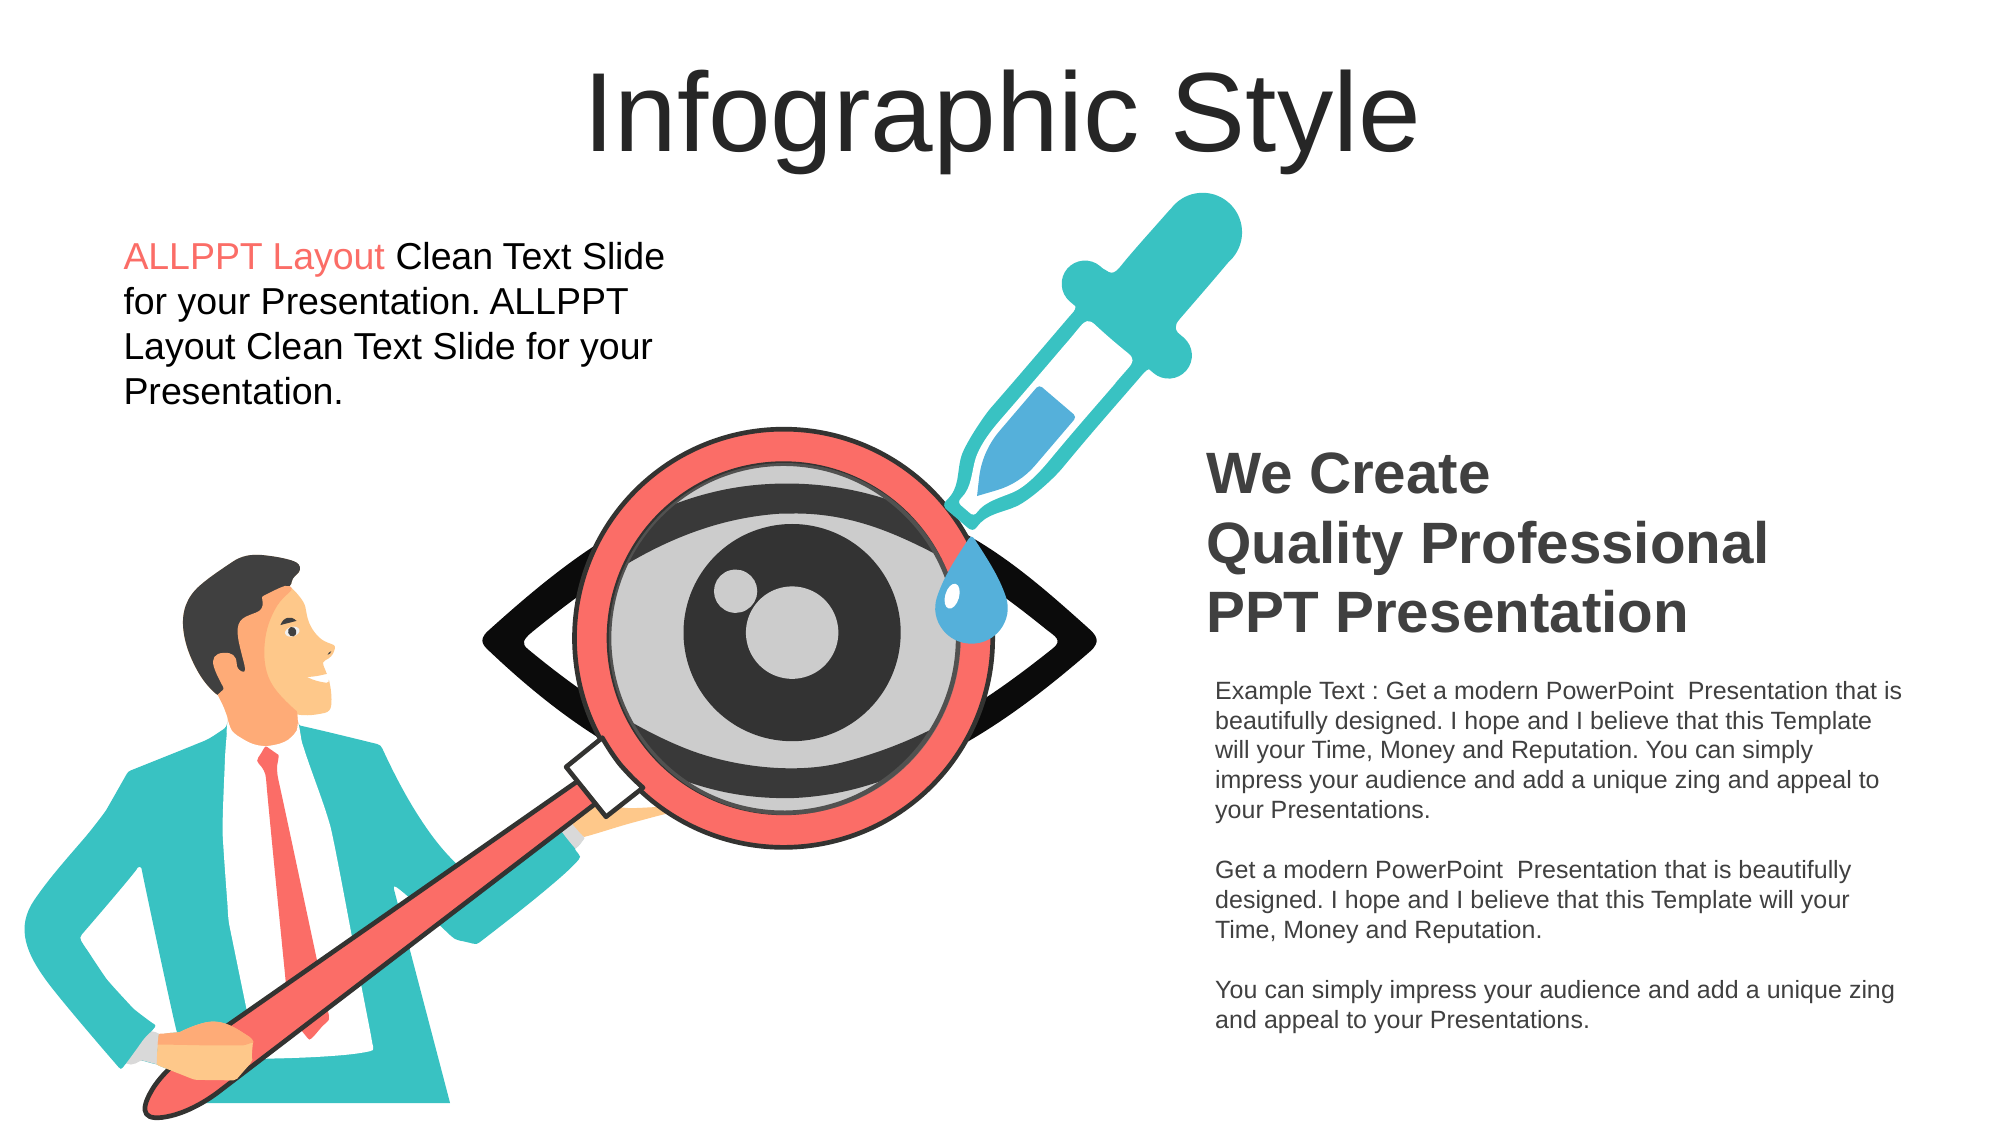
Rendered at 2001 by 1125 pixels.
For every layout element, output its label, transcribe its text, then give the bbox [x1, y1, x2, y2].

text_box We Create Quality Professional PPT Presentation [1200, 434, 1828, 645]
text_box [24, 429, 1097, 1104]
list Infographic Style [53, 55, 1952, 175]
text_box Example Text : Get a modern PowerPoint Presentation that is beautifully designed. I hope and I believe that this Template will your Time, Money and Reputation. You can simply impress your audience and add a unique zing and appeal to your Presentations. Get a modern PowerPoint Presentation that is beautifully designed. I hope and I believe that this Template will your Time, Money and Reputation. You can simply impress your audience and add a unique zing and appeal to your Presentations. [1200, 666, 1924, 1041]
text_box ALLPPT Layout Clean Text Slide for your Presentation. ALLPPT Layout Clean Text Slide for your Presentation. [108, 224, 724, 420]
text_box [935, 151, 1171, 644]
